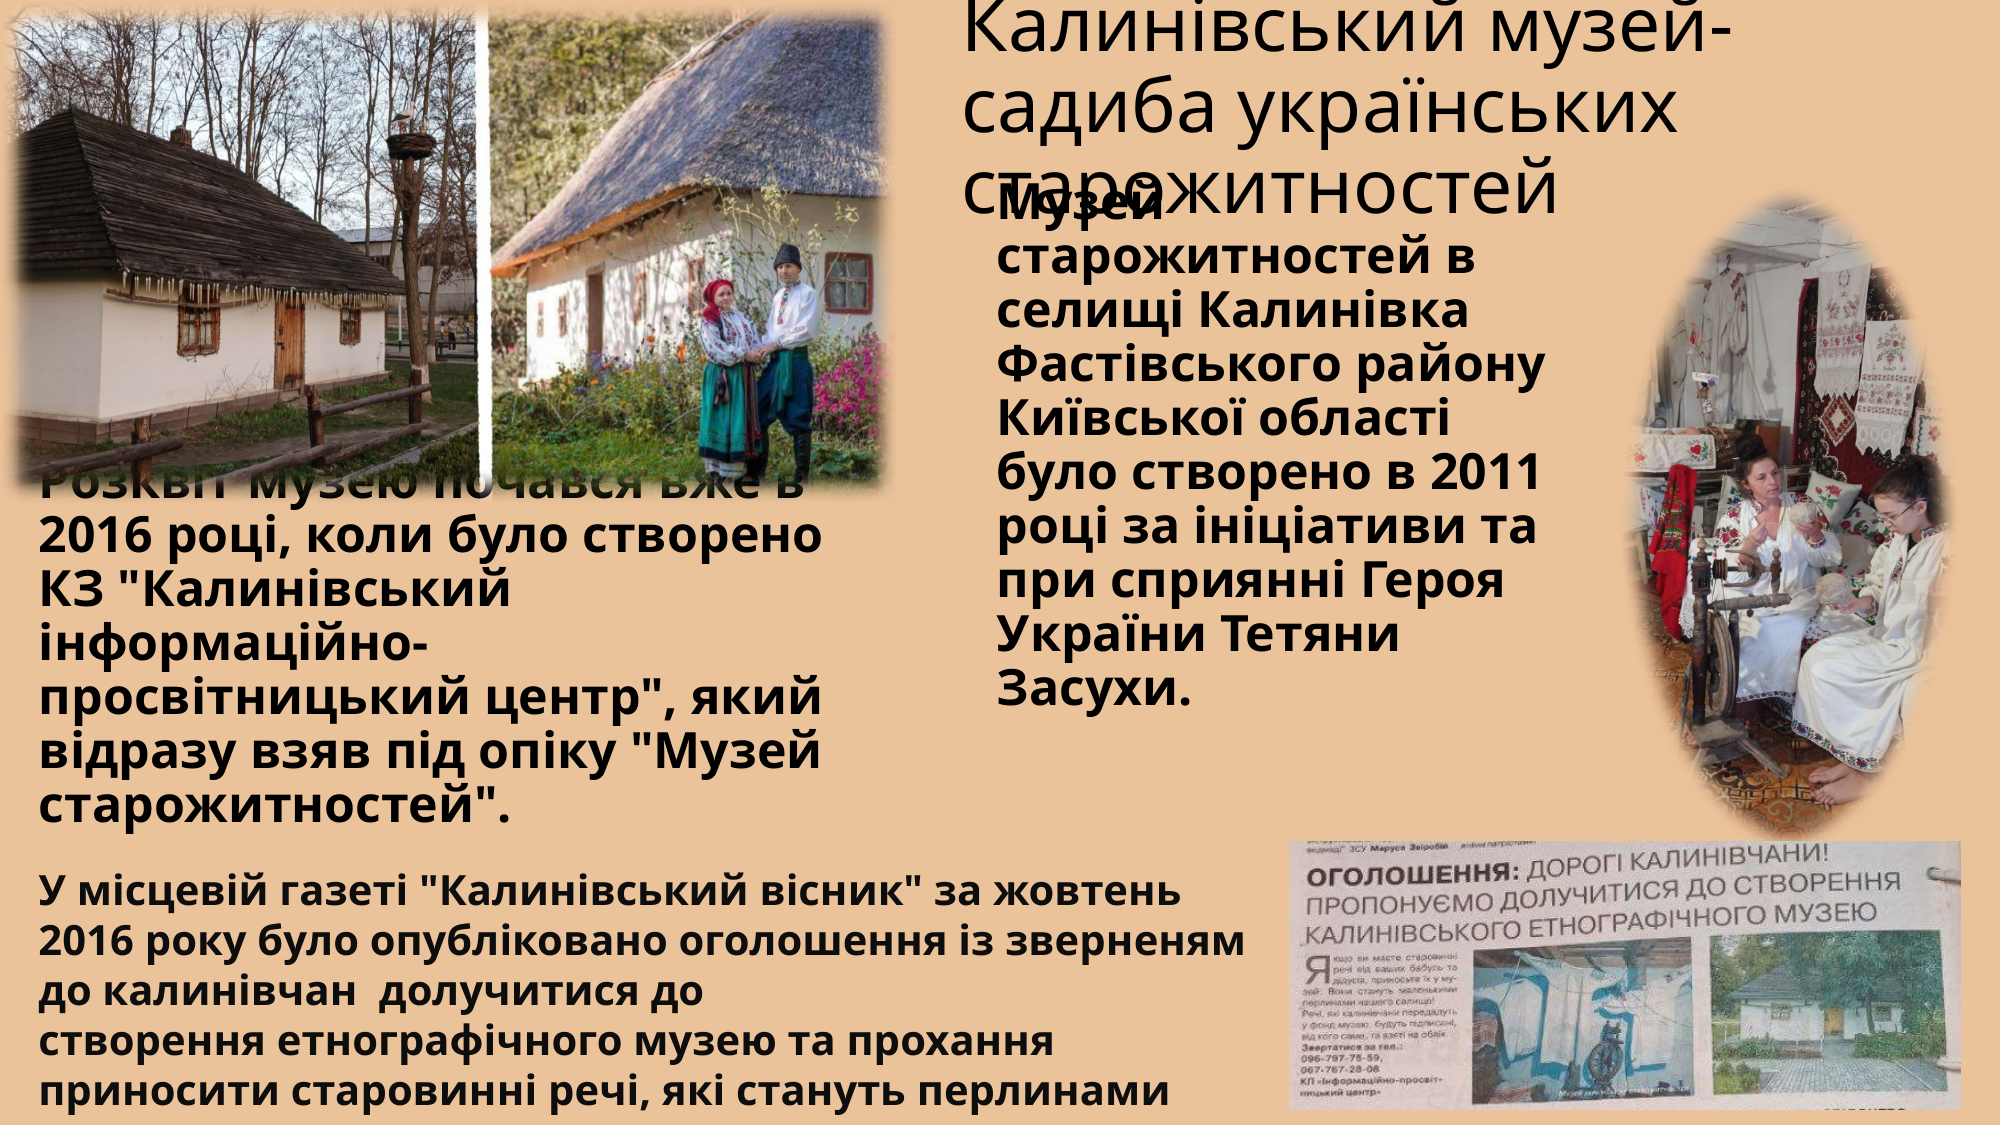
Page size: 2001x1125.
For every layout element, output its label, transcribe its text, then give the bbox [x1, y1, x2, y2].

list Музей старожитностей в селищі Калинівка Фастівського району Київської області було створено в 2011 році за ініціативи та при сприянні Героя України Тетяни Засухи. [981, 588, 1562, 724]
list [0, 0, 898, 504]
title Калинівський музей-садиба українських старожитностей [946, 0, 1906, 218]
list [1617, 179, 1961, 840]
picture [1289, 840, 1961, 1110]
list Розквіт музею почався вже в 2016 році, коли було створено КЗ "Калинівський інформаційно-просвітницький центр", який відразу взяв під опіку "Музей старожитностей". [23, 706, 875, 842]
text_box У місцевій газеті "Калинівський вісник" за жовтень 2016 року було опубліковано оголошення із зверненям до калинівчан долучитися до створення етнографічного музею та прохання приносити старовинні речі, які стануть перлинами селища. [23, 856, 1290, 1125]
